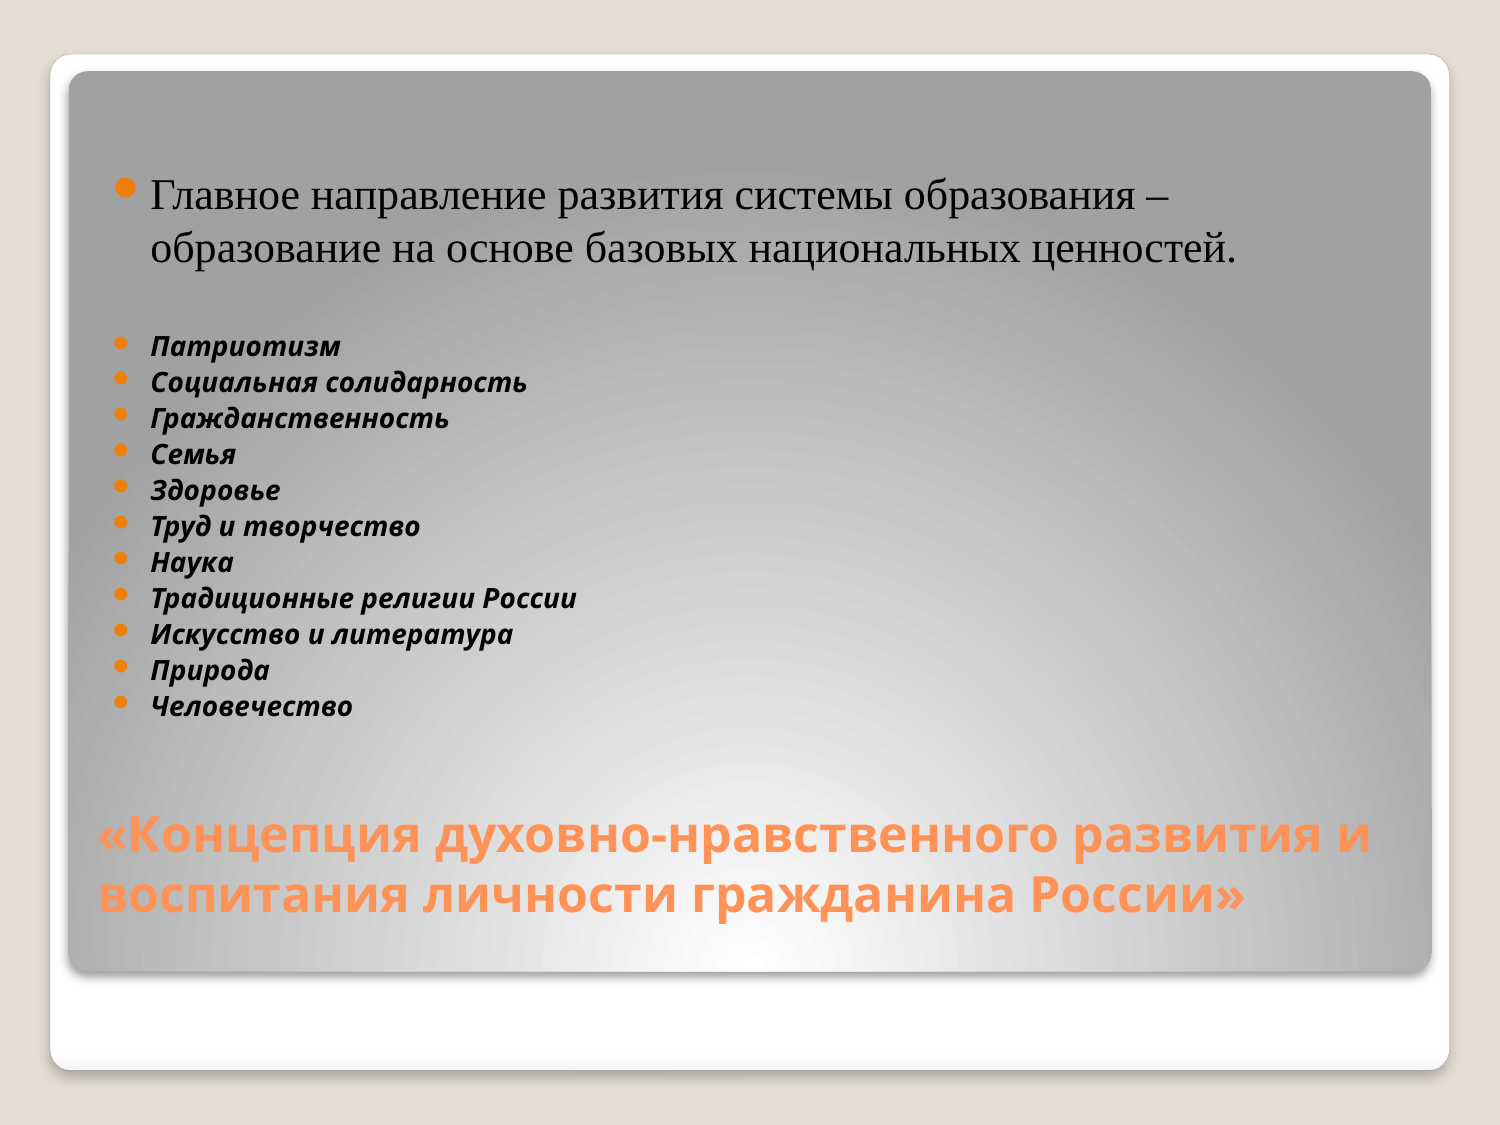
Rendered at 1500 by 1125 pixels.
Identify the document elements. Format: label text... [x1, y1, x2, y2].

title «Концепция духовно-нравственного развития и воспи­тания лич­ности гражданина России» [82, 817, 1425, 990]
list Главное на­правление развития системы образования – образование на основе базовых национальных ценностей. Патриотизм Социальная солидарность Гражданственность Семья Здоровье Труд и творчество Наука Традиционные религии России Искусство и литература Природа Человечество [82, 86, 1425, 740]
